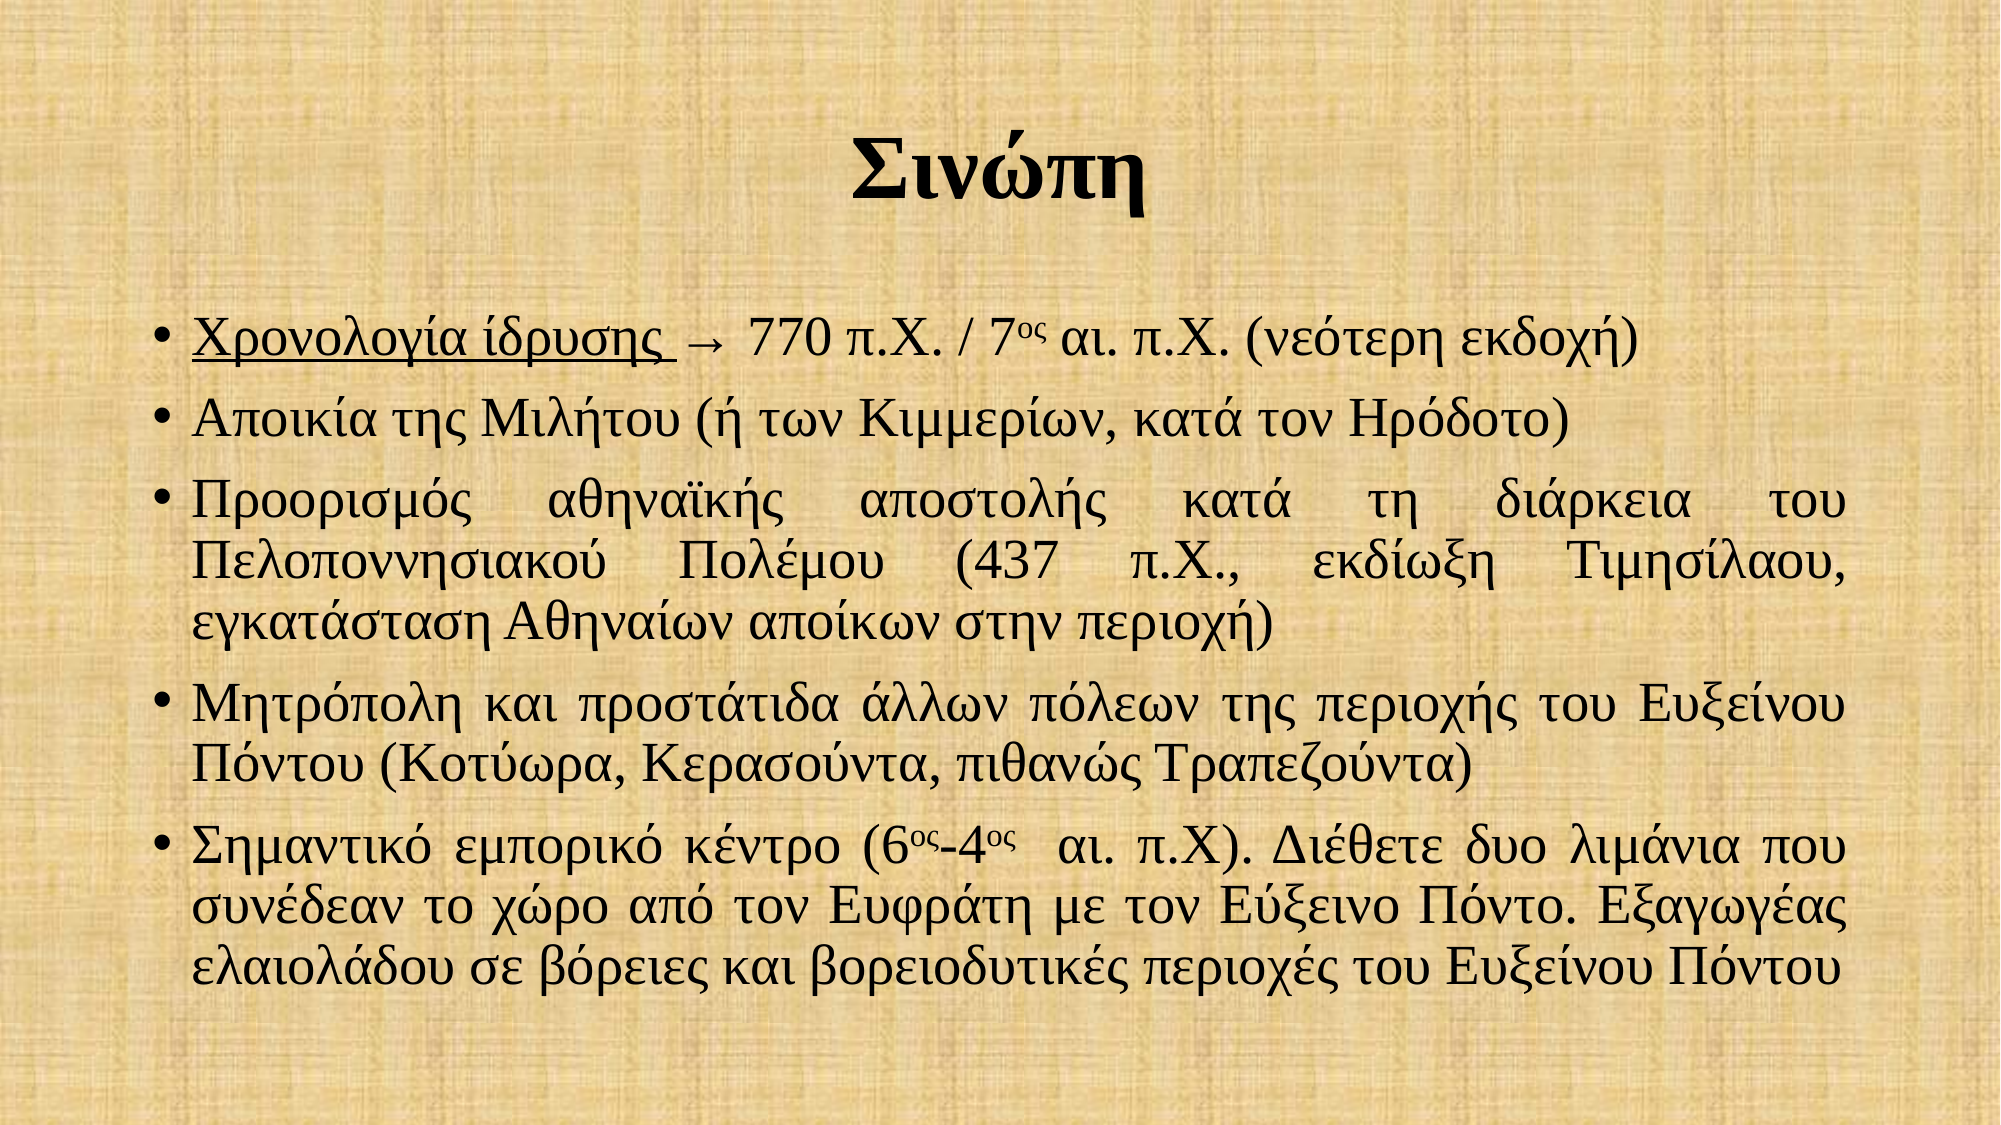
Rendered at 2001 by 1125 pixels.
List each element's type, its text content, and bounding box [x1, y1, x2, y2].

list Χρονολογία ίδρυσης → 770 π.Χ. / 7ος αι. π.Χ. (νεότερη εκδοχή) Αποικία της Μιλήτου (ή των Κιμμερίων, κατά τον Ηρόδοτο) Προορισμός αθηναϊκής αποστολής κατά τη διάρκεια του Πελοποννησιακού Πολέμου (437 π.Χ., εκδίωξη Τιμησίλαου, εγκατάσταση Αθηναίων αποίκων στην περιοχή) Μητρόπολη και προστάτιδα άλλων πόλεων της περιοχής του Ευξείνου Πόντου (Κοτύωρα, Κερασούντα, πιθανώς Τραπεζούντα) Σημαντικό εμπορικό κέντρο (6ος-4ος αι. π.Χ). Διέθετε δυο λιμάνια που συνέδεαν το χώρο από τον Ευφράτη με τον Εύξεινο Πόντο. Εξαγωγέας ελαιολάδου σε βόρειες και βορειοδυτικές περιοχές του Ευξείνου Πόντου [137, 299, 1863, 1014]
picture [0, 0, 2001, 1125]
title Σινώπη [137, 59, 1863, 278]
